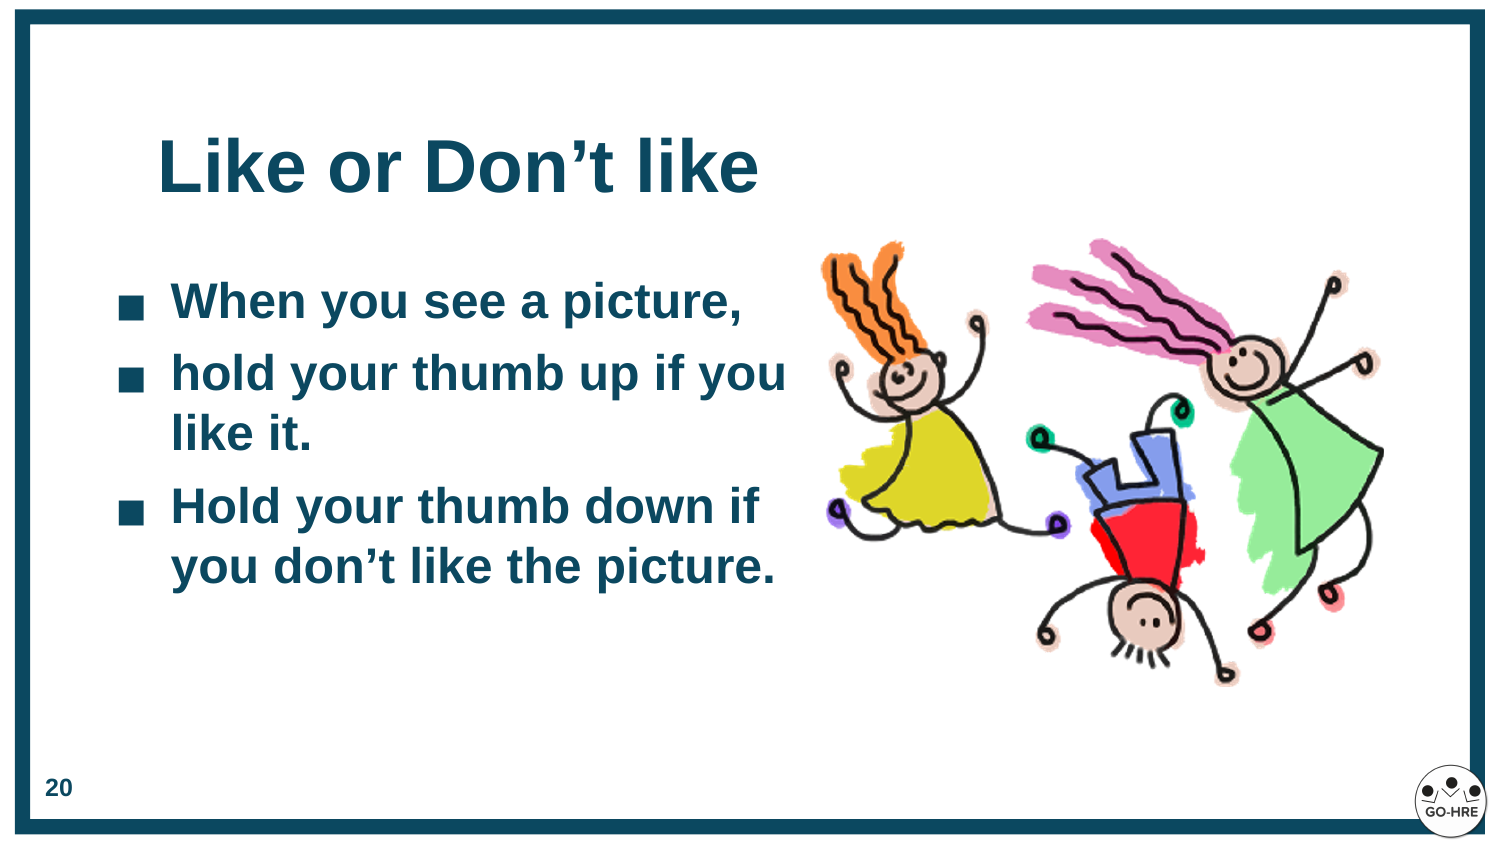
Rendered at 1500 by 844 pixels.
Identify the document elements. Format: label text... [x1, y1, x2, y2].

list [819, 236, 1384, 688]
list When you see a picture, hold your thumb up if you like it. Hold your thumb down if you don’t like the picture. [99, 153, 858, 708]
picture [1414, 764, 1489, 840]
slide_number 20 [30, 754, 121, 819]
title Like or Don’t like [142, 86, 1401, 237]
